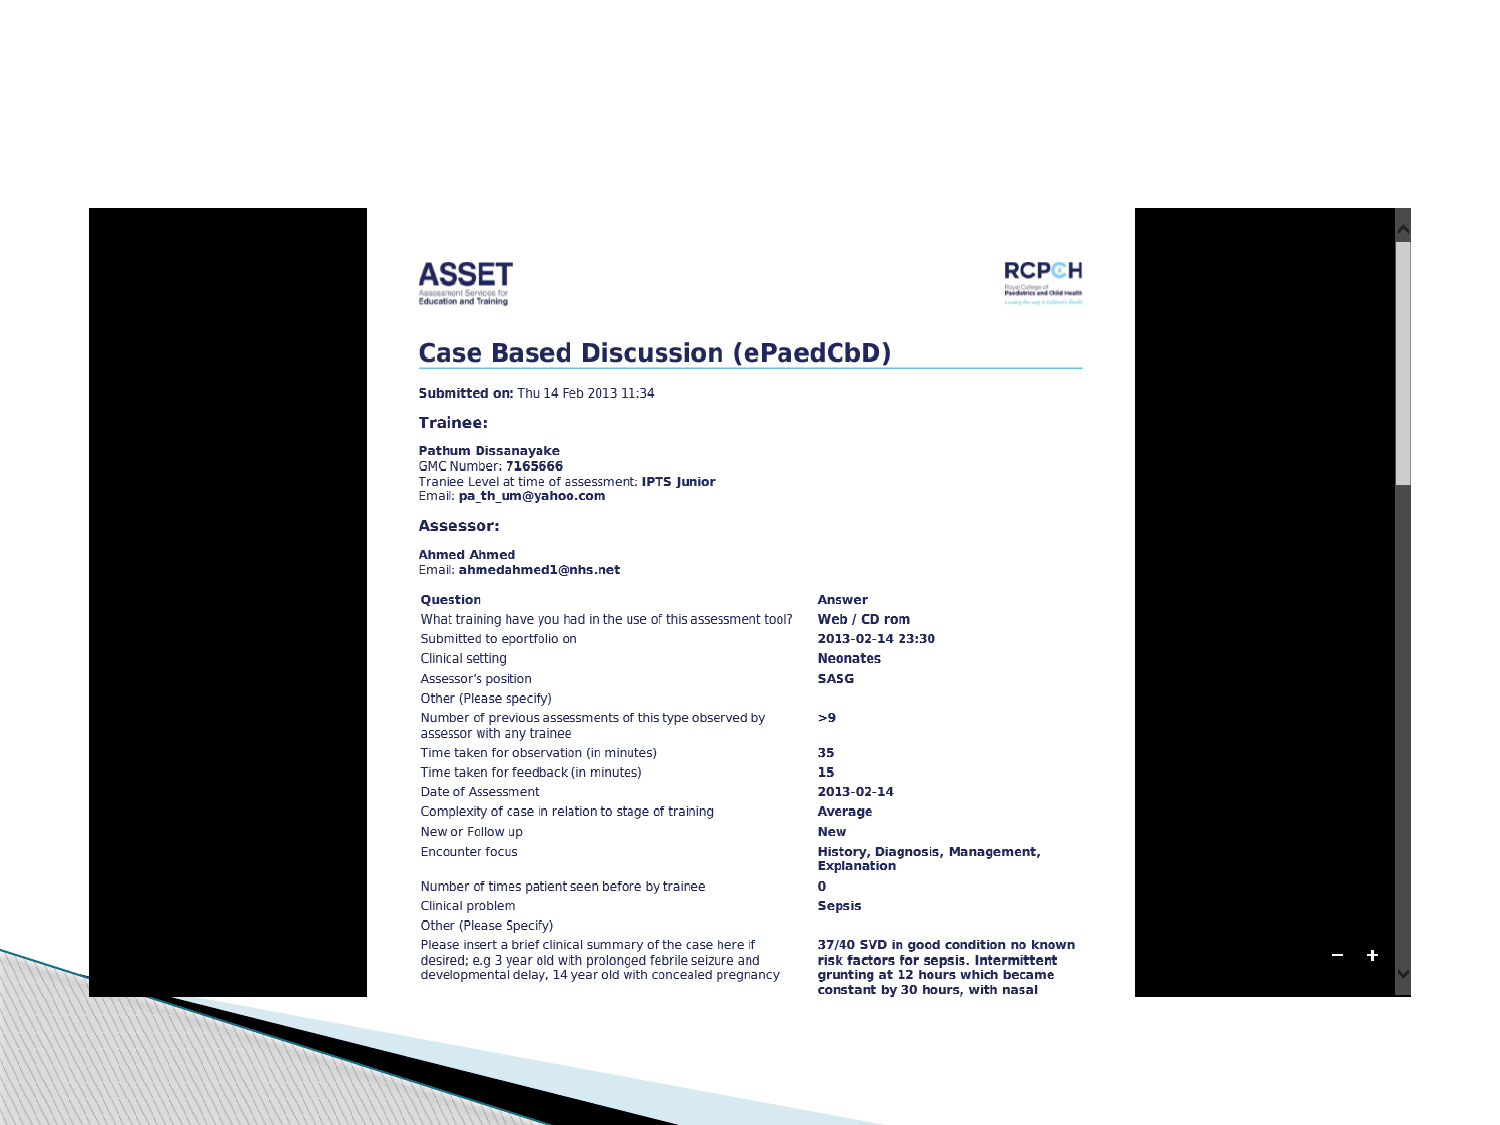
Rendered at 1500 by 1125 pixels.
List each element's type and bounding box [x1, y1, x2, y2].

list [89, 208, 1411, 997]
